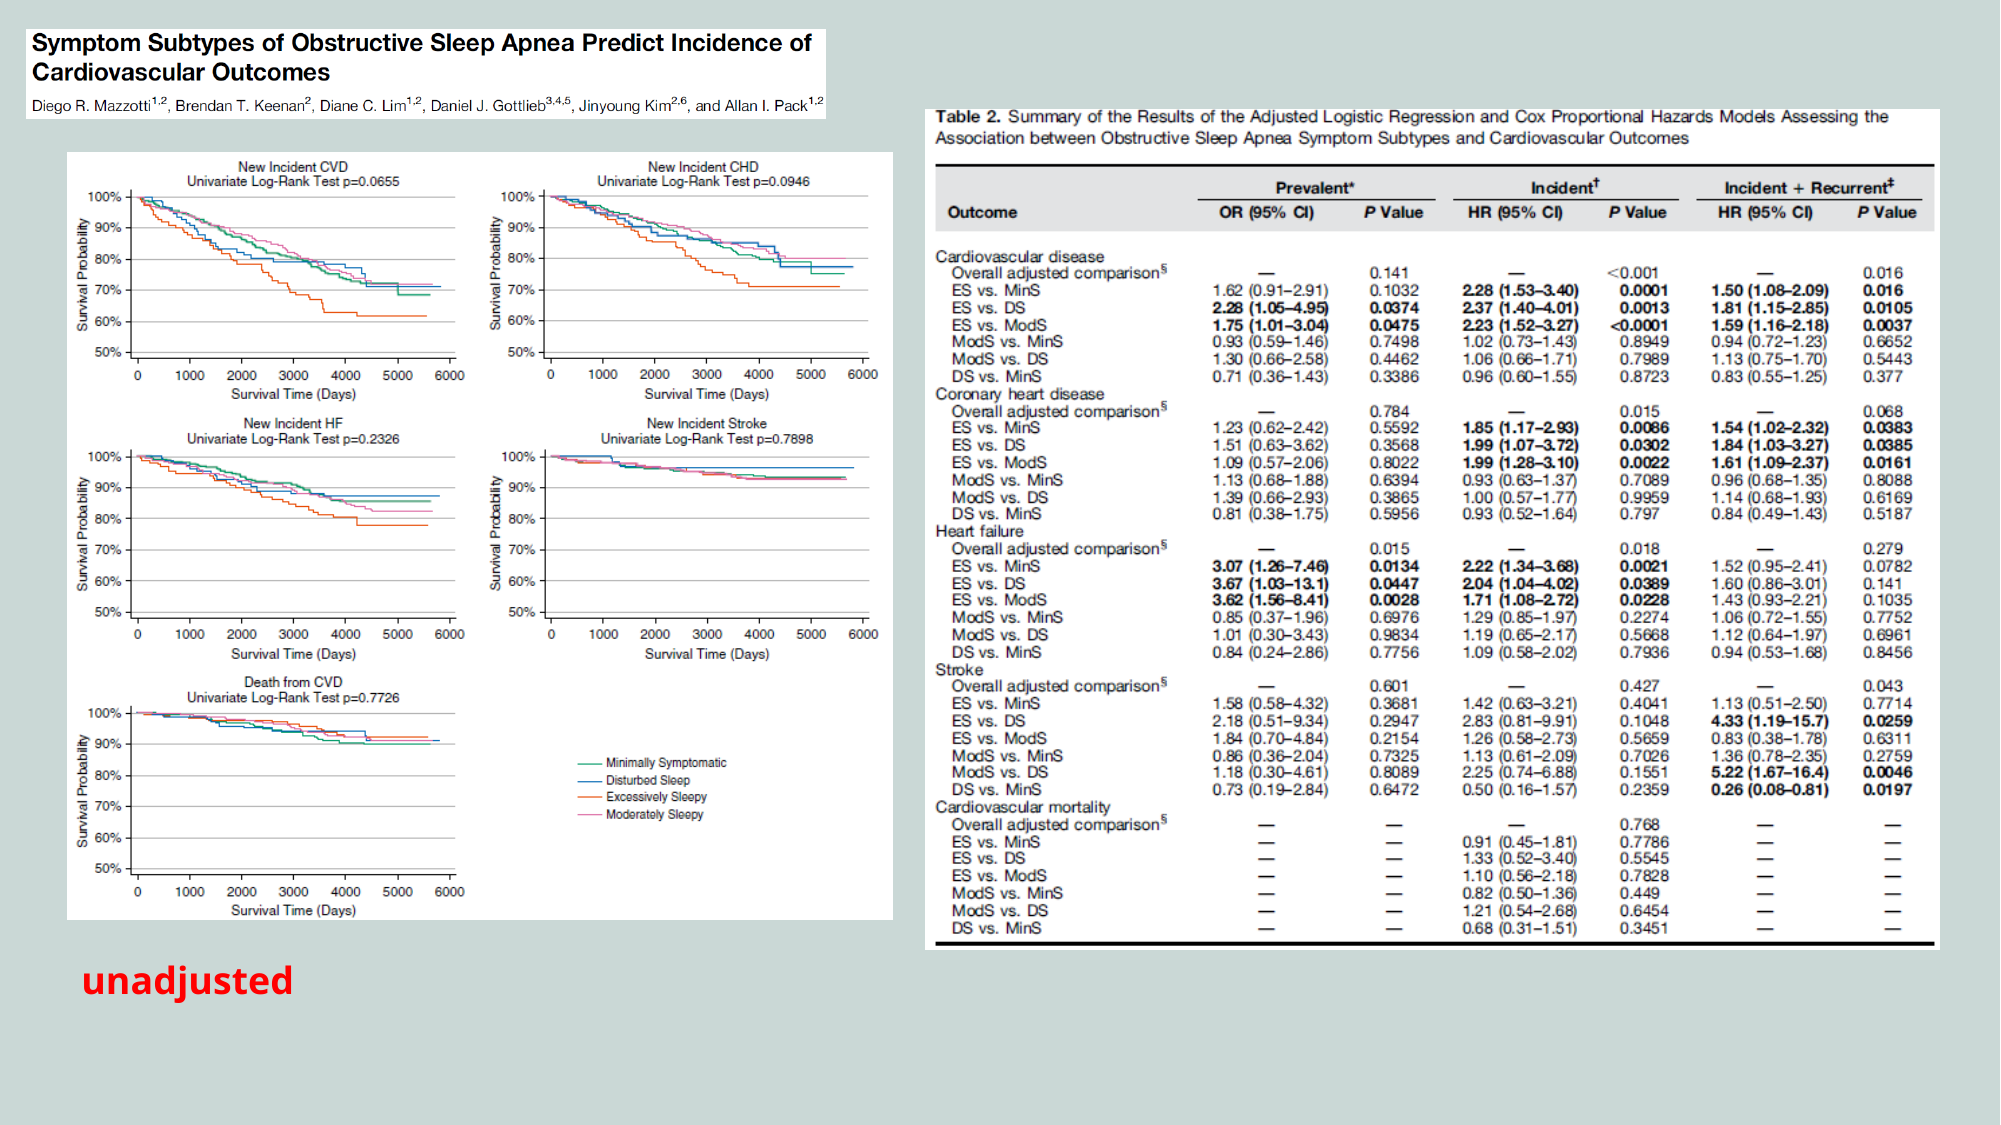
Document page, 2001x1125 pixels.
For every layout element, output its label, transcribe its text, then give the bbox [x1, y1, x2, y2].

picture [67, 152, 893, 920]
text_box unadjusted [66, 949, 310, 1010]
picture [924, 109, 1940, 950]
picture [26, 29, 826, 119]
